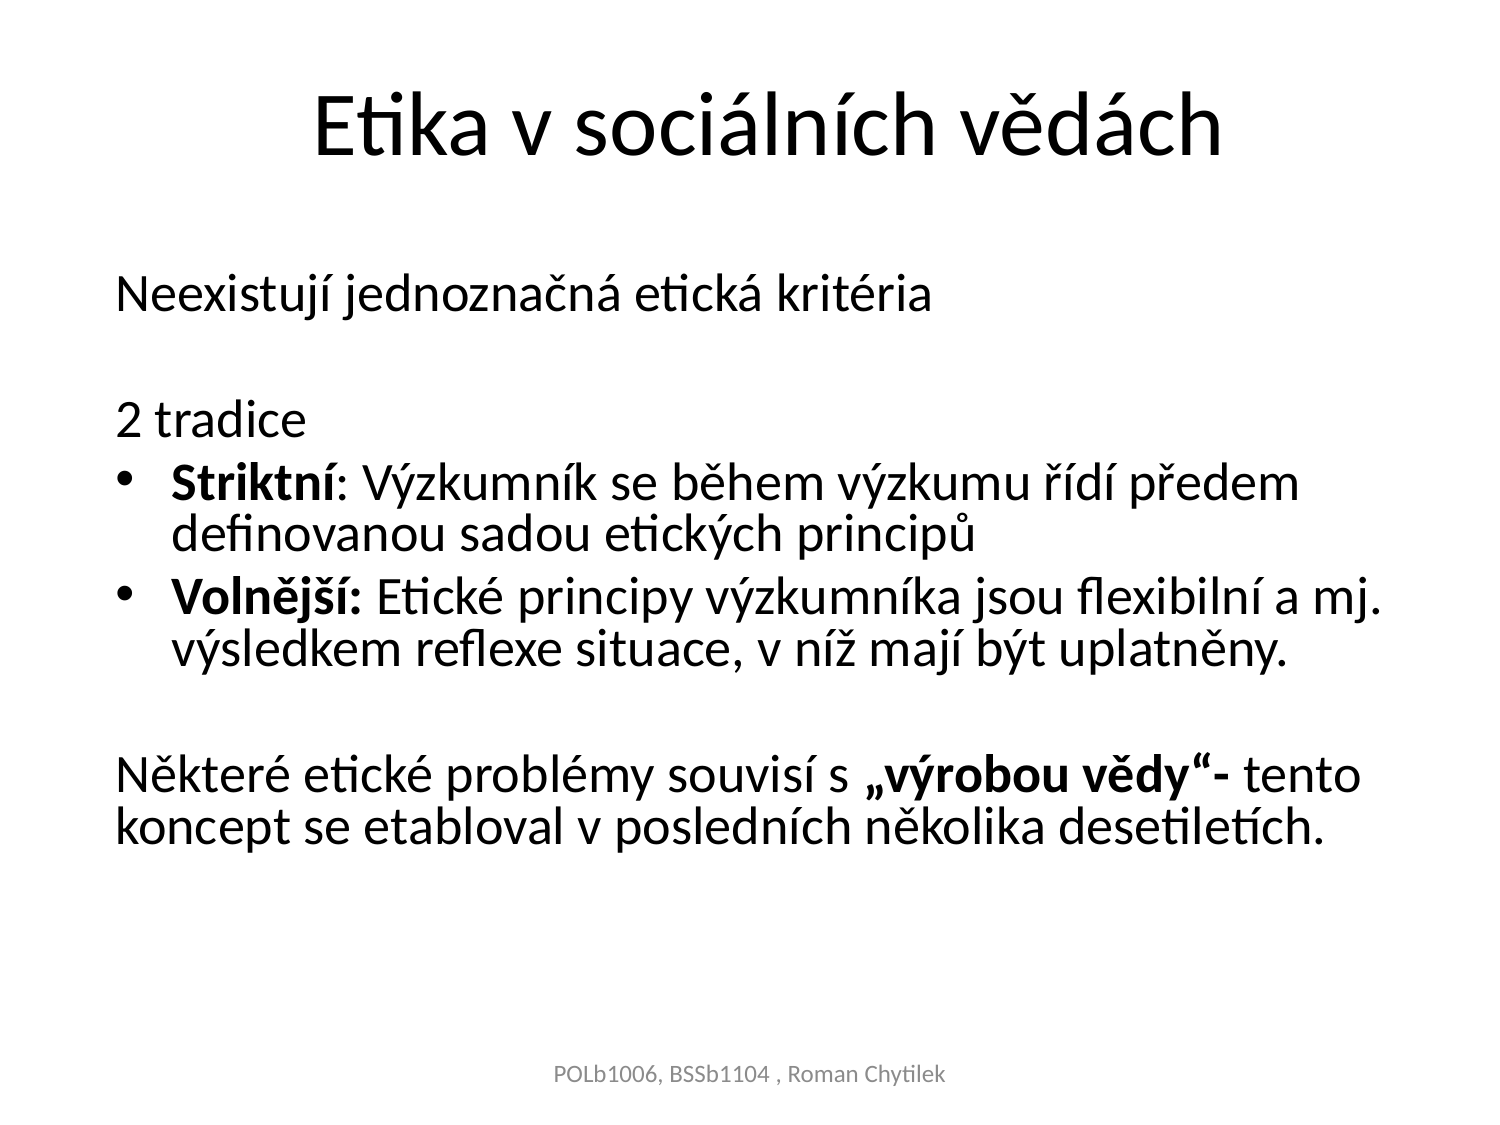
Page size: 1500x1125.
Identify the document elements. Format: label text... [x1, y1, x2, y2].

list Neexistují jednoznačná etická kritéria 2 tradice Striktní: Výzkumník se během výzkumu řídí předem definovanou sadou etických principů Volnější: Etické principy výzkumníka jsou flexibilní a mj. výsledkem reflexe situace, v níž mají být uplatněny. Některé etické problémy souvisí s „výrobou vědy“- tento koncept se etabloval v posledních několika desetiletích. [100, 262, 1438, 1000]
footer POLb1006, BSSb1104 , Roman Chytilek [512, 1042, 988, 1103]
title Etika v sociálních vědách [100, 37, 1438, 200]
